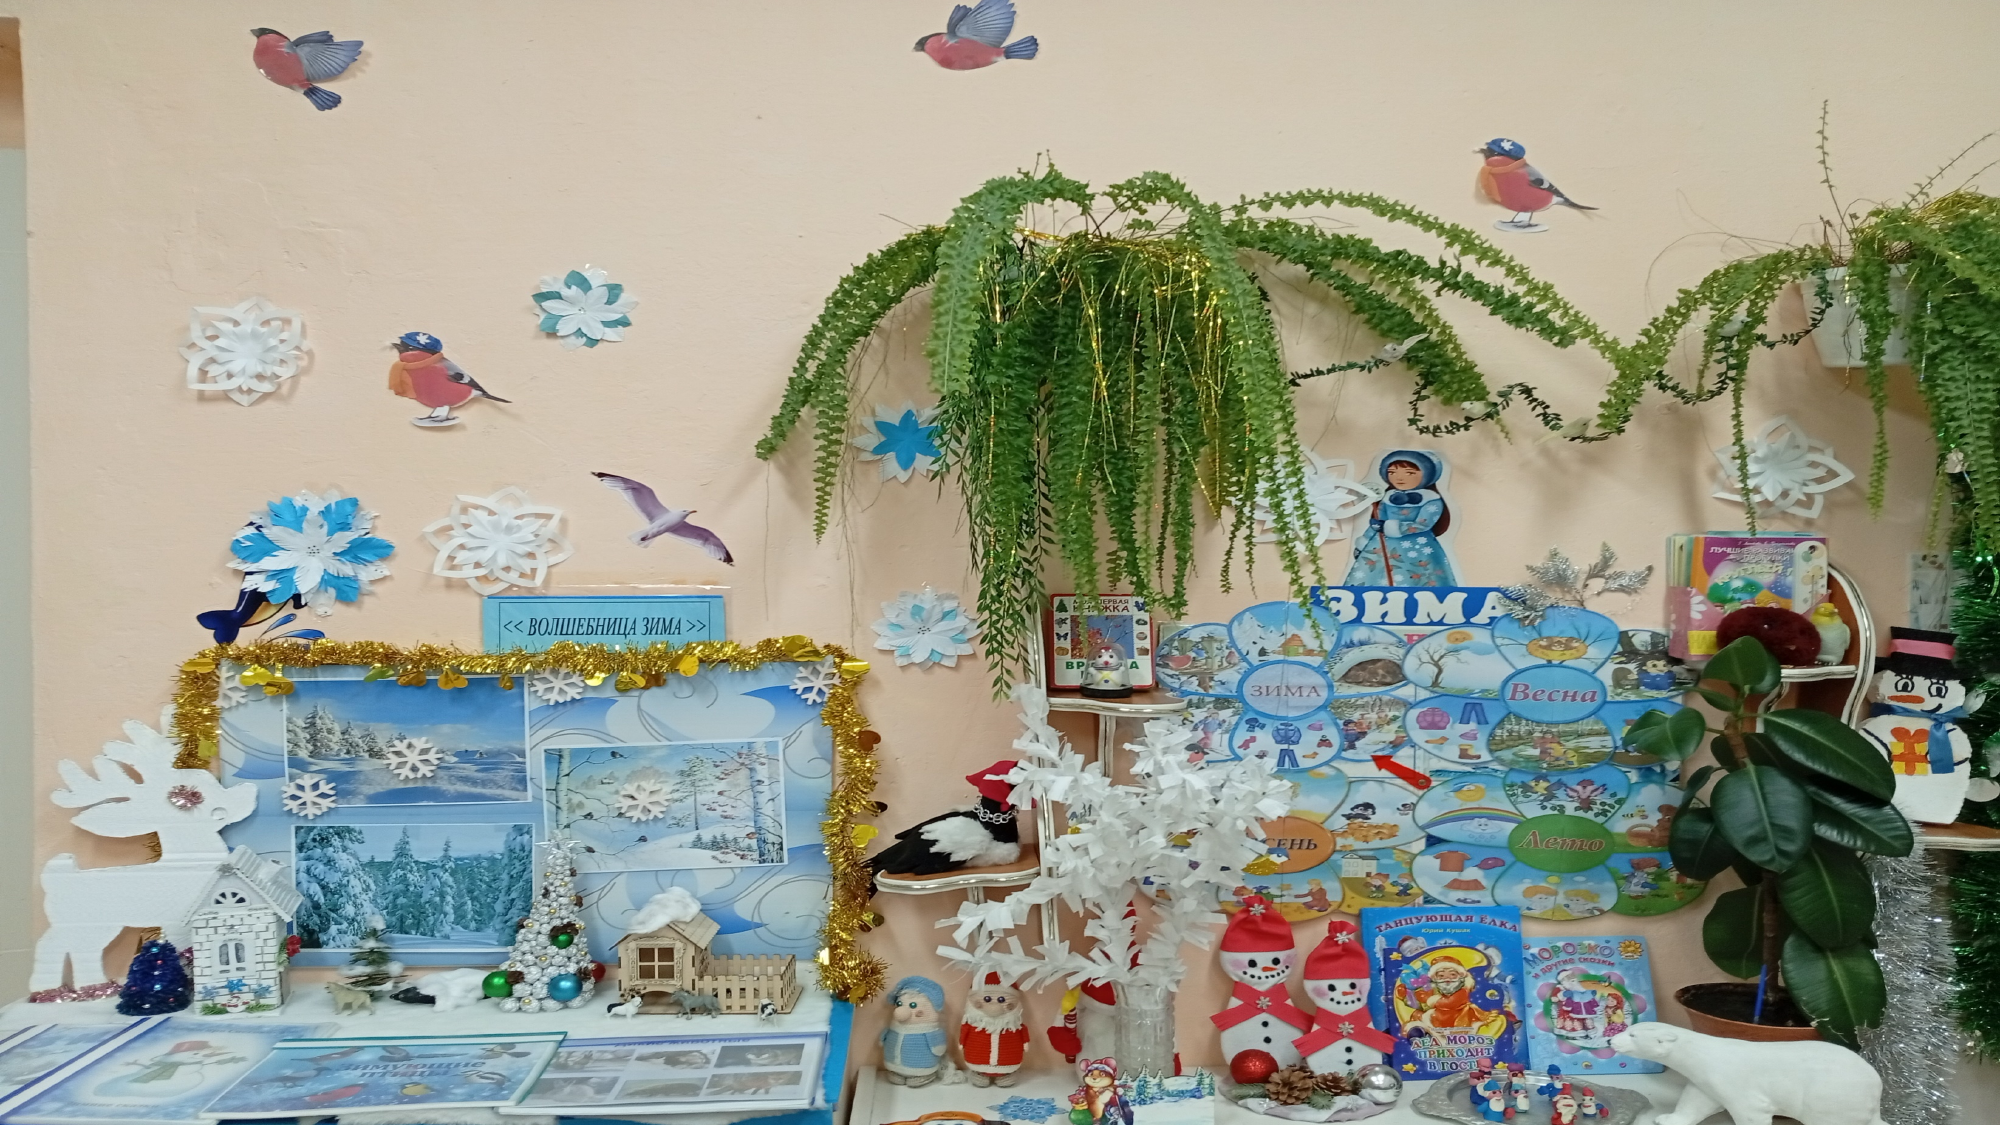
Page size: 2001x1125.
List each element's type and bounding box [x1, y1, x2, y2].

list [0, 0, 2000, 1125]
